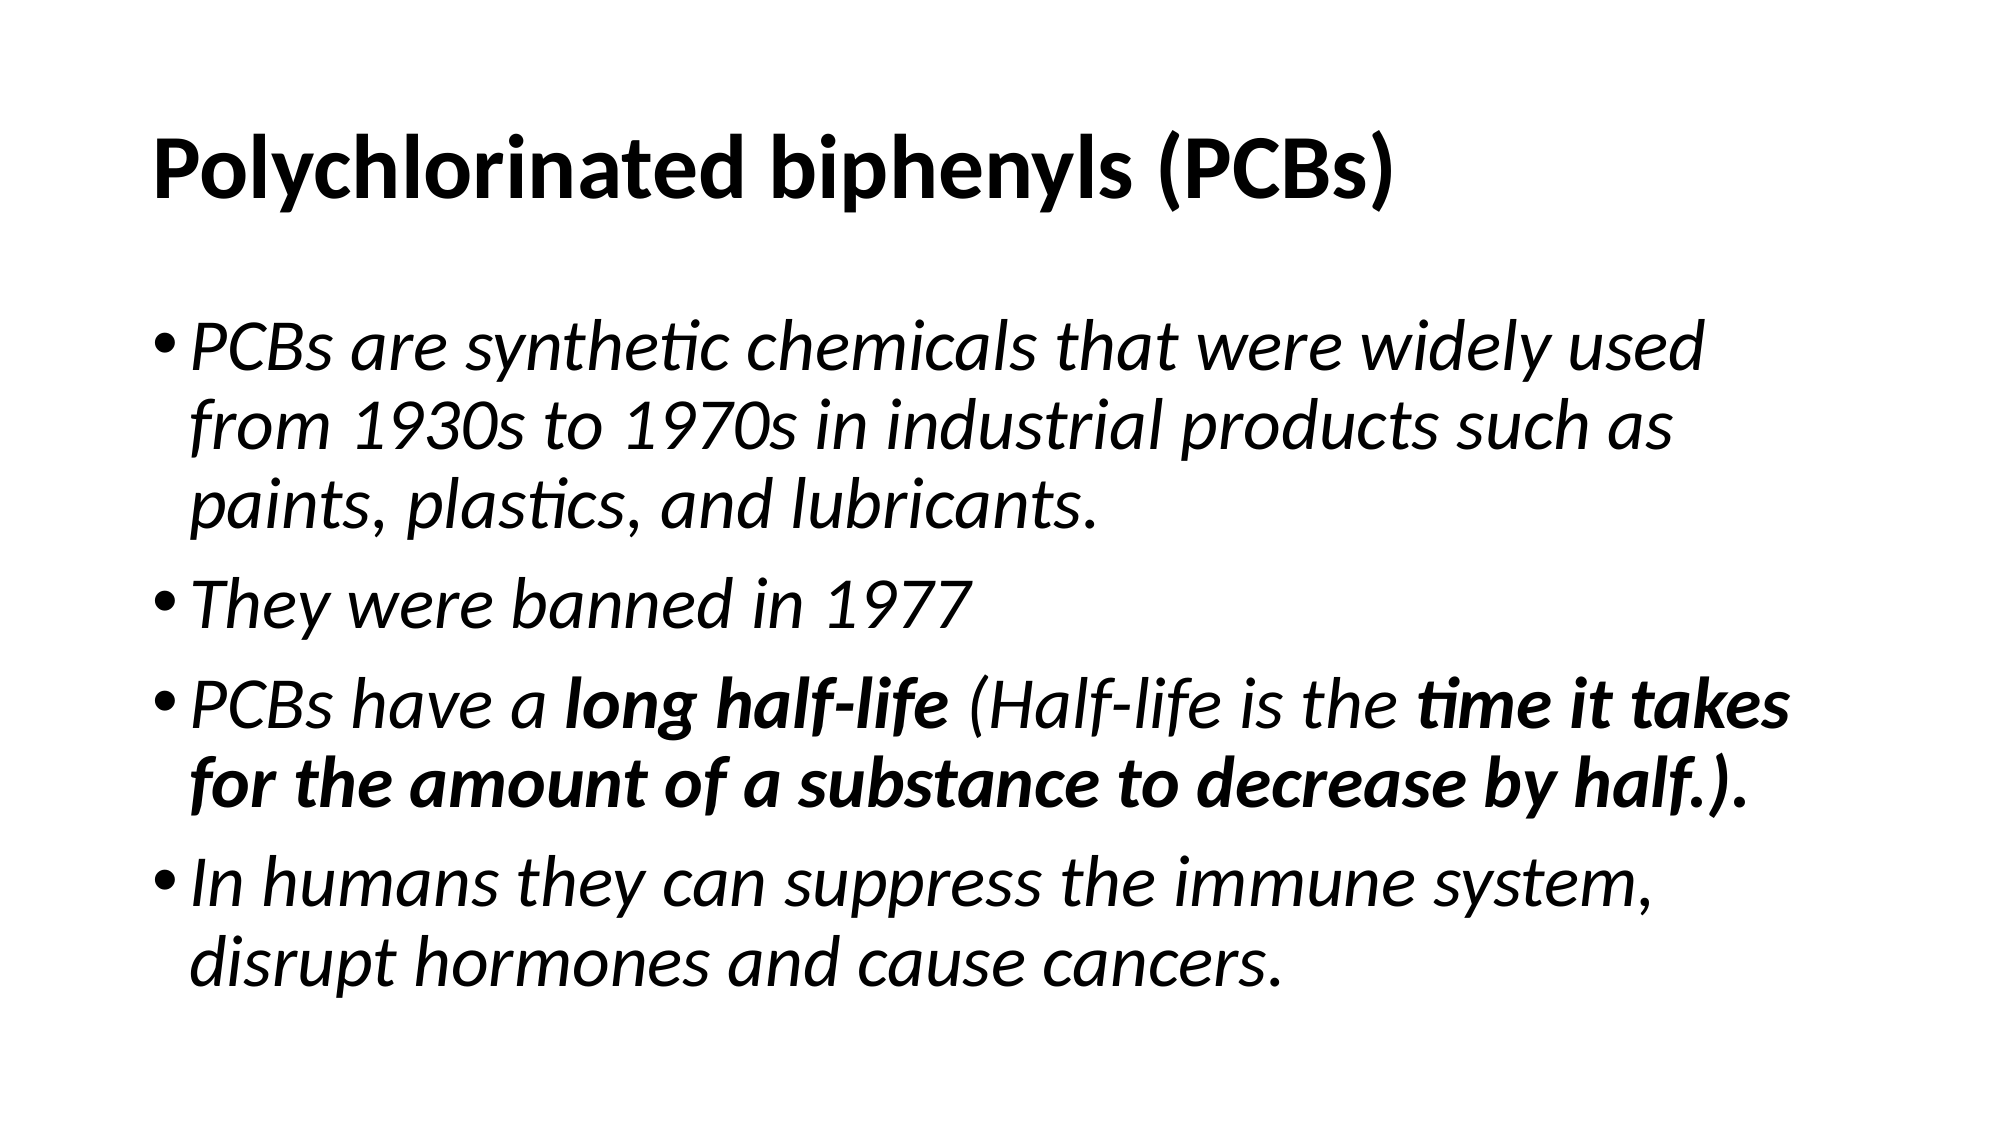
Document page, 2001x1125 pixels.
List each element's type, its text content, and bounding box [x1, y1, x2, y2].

list PCBs are synthetic chemicals that were widely used from 1930s to 1970s in industrial products such as paints, plastics, and lubricants. They were banned in 1977 PCBs have a long half-life (Half-life is the time it takes for the amount of a substance to decrease by half.). In humans they can suppress the immune system, disrupt hormones and cause cancers. [137, 299, 1863, 1014]
title Polychlorinated biphenyls (PCBs) [137, 59, 1863, 278]
